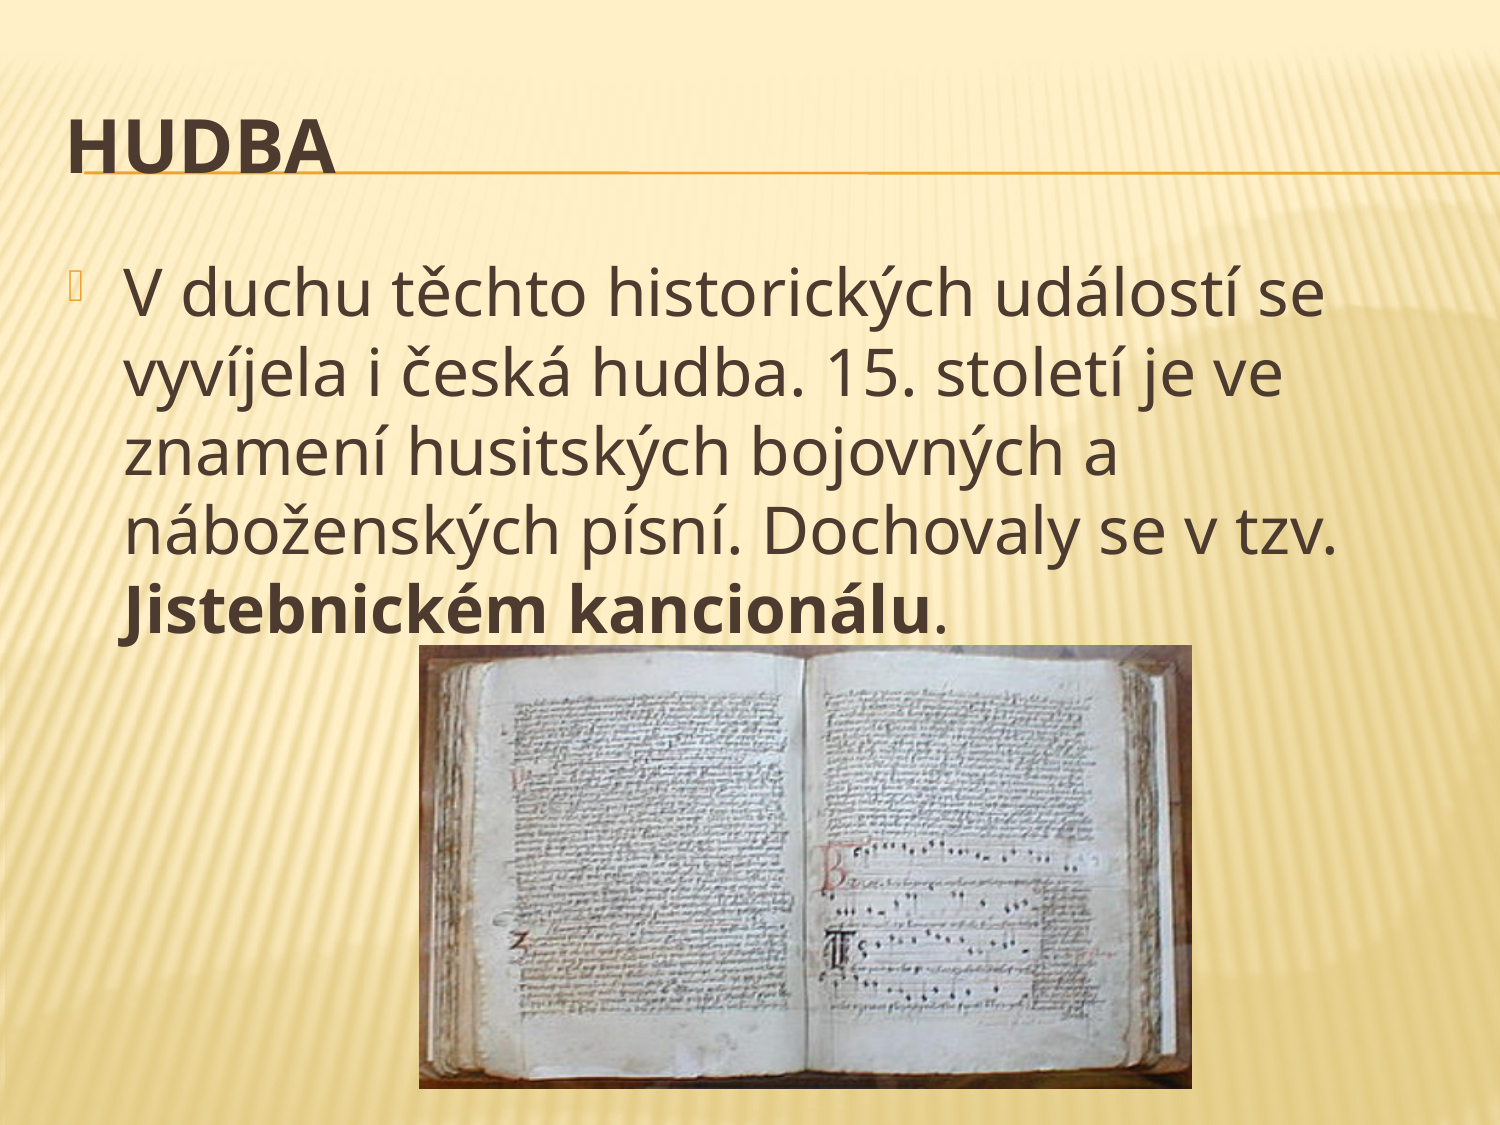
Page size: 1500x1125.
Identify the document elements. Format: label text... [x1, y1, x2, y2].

picture [418, 644, 1192, 1089]
title HUDBA [50, 75, 1475, 213]
list V duchu těchto historických událostí se vyvíjela i česká hudba. 15. století je ve znamení husitských bojovných a náboženských písní. Dochovaly se v tzv. Jistebnickém kancionálu. [53, 243, 1479, 657]
